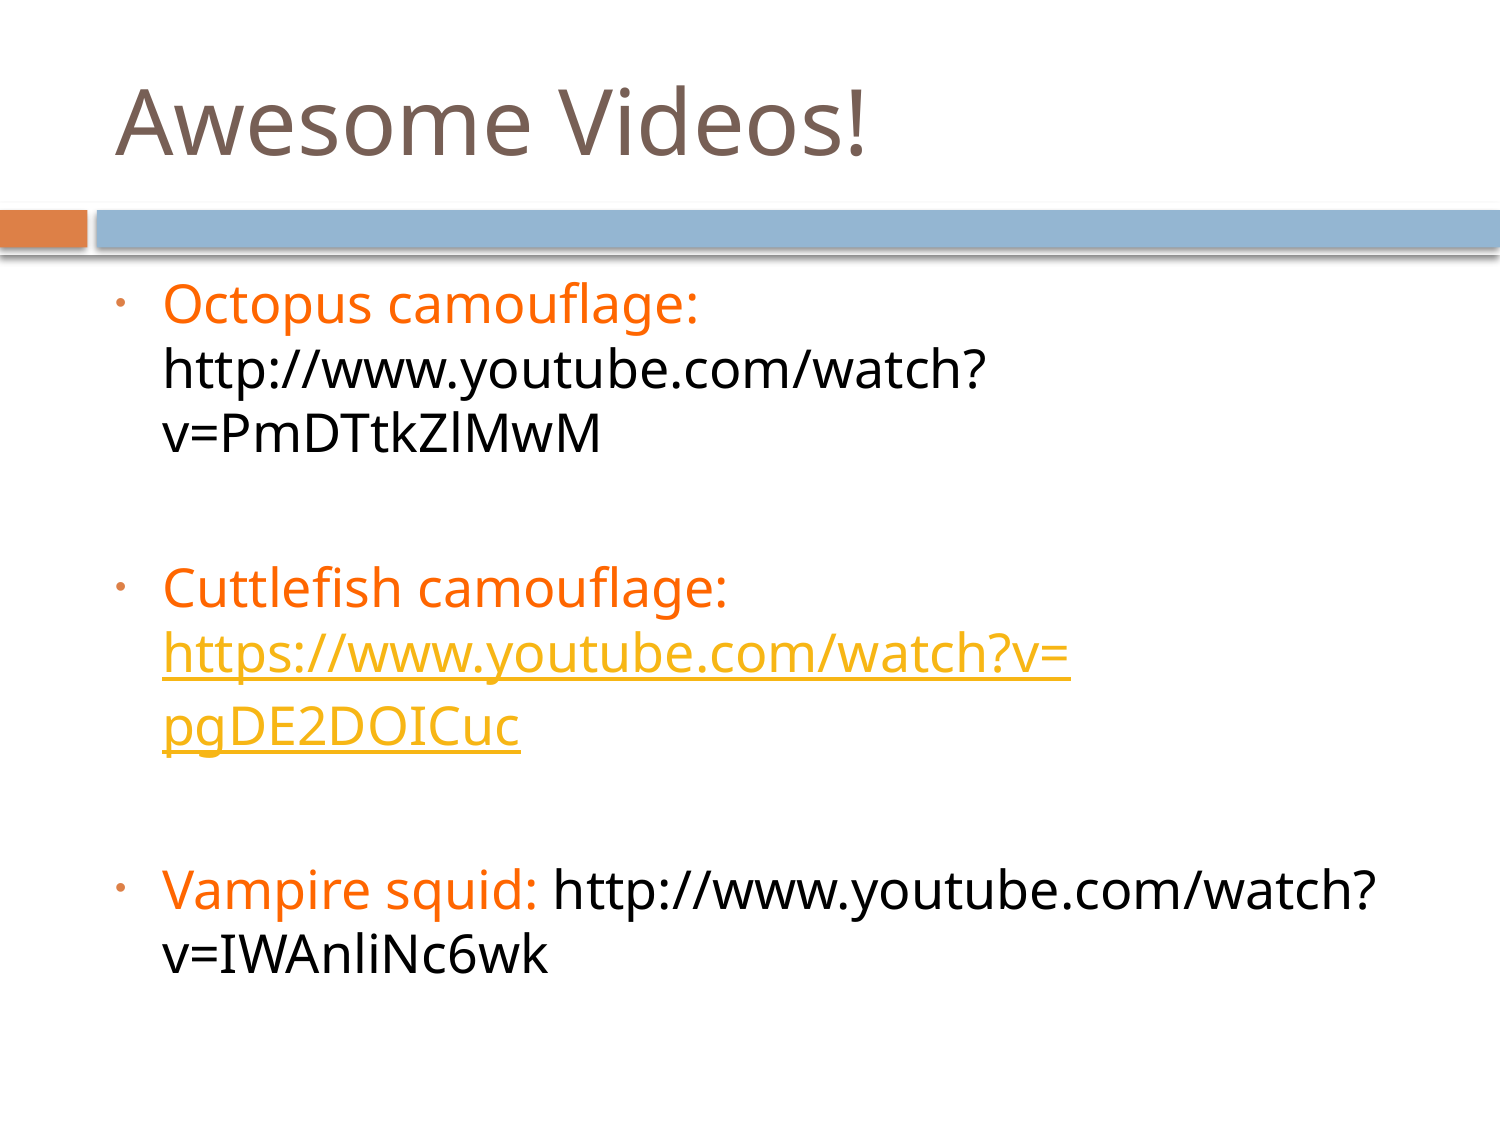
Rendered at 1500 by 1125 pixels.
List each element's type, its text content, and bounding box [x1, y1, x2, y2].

title Awesome Videos! [100, 37, 1438, 200]
list Octopus camouflage: http://www.youtube.com/watch?v=PmDTtkZlMwM Cuttlefish camouflage: https://www.youtube.com/watch?v=pgDE2DOICuc Vampire squid: http://www.youtube.com/watch?v=IWAnliNc6wk [100, 262, 1438, 1000]
